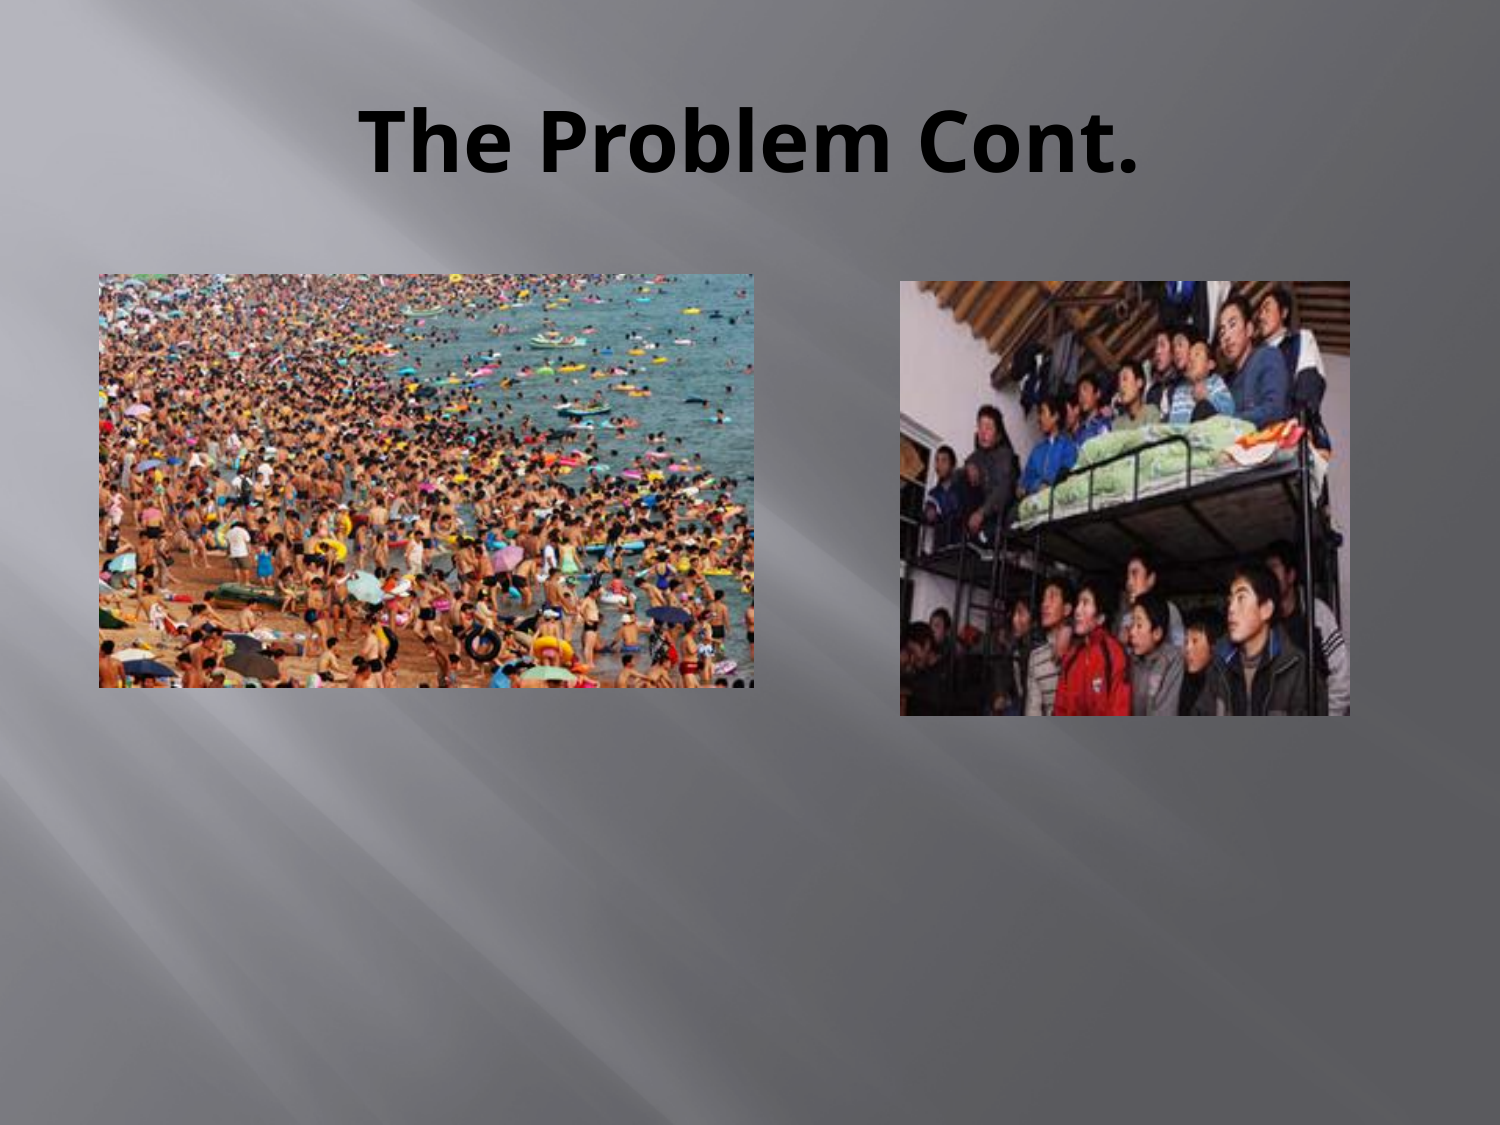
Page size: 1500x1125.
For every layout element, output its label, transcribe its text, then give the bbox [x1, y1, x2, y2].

picture [99, 274, 754, 688]
picture [899, 281, 1351, 716]
list jkk [75, 262, 1425, 1035]
title The Problem Cont. [75, 45, 1425, 233]
